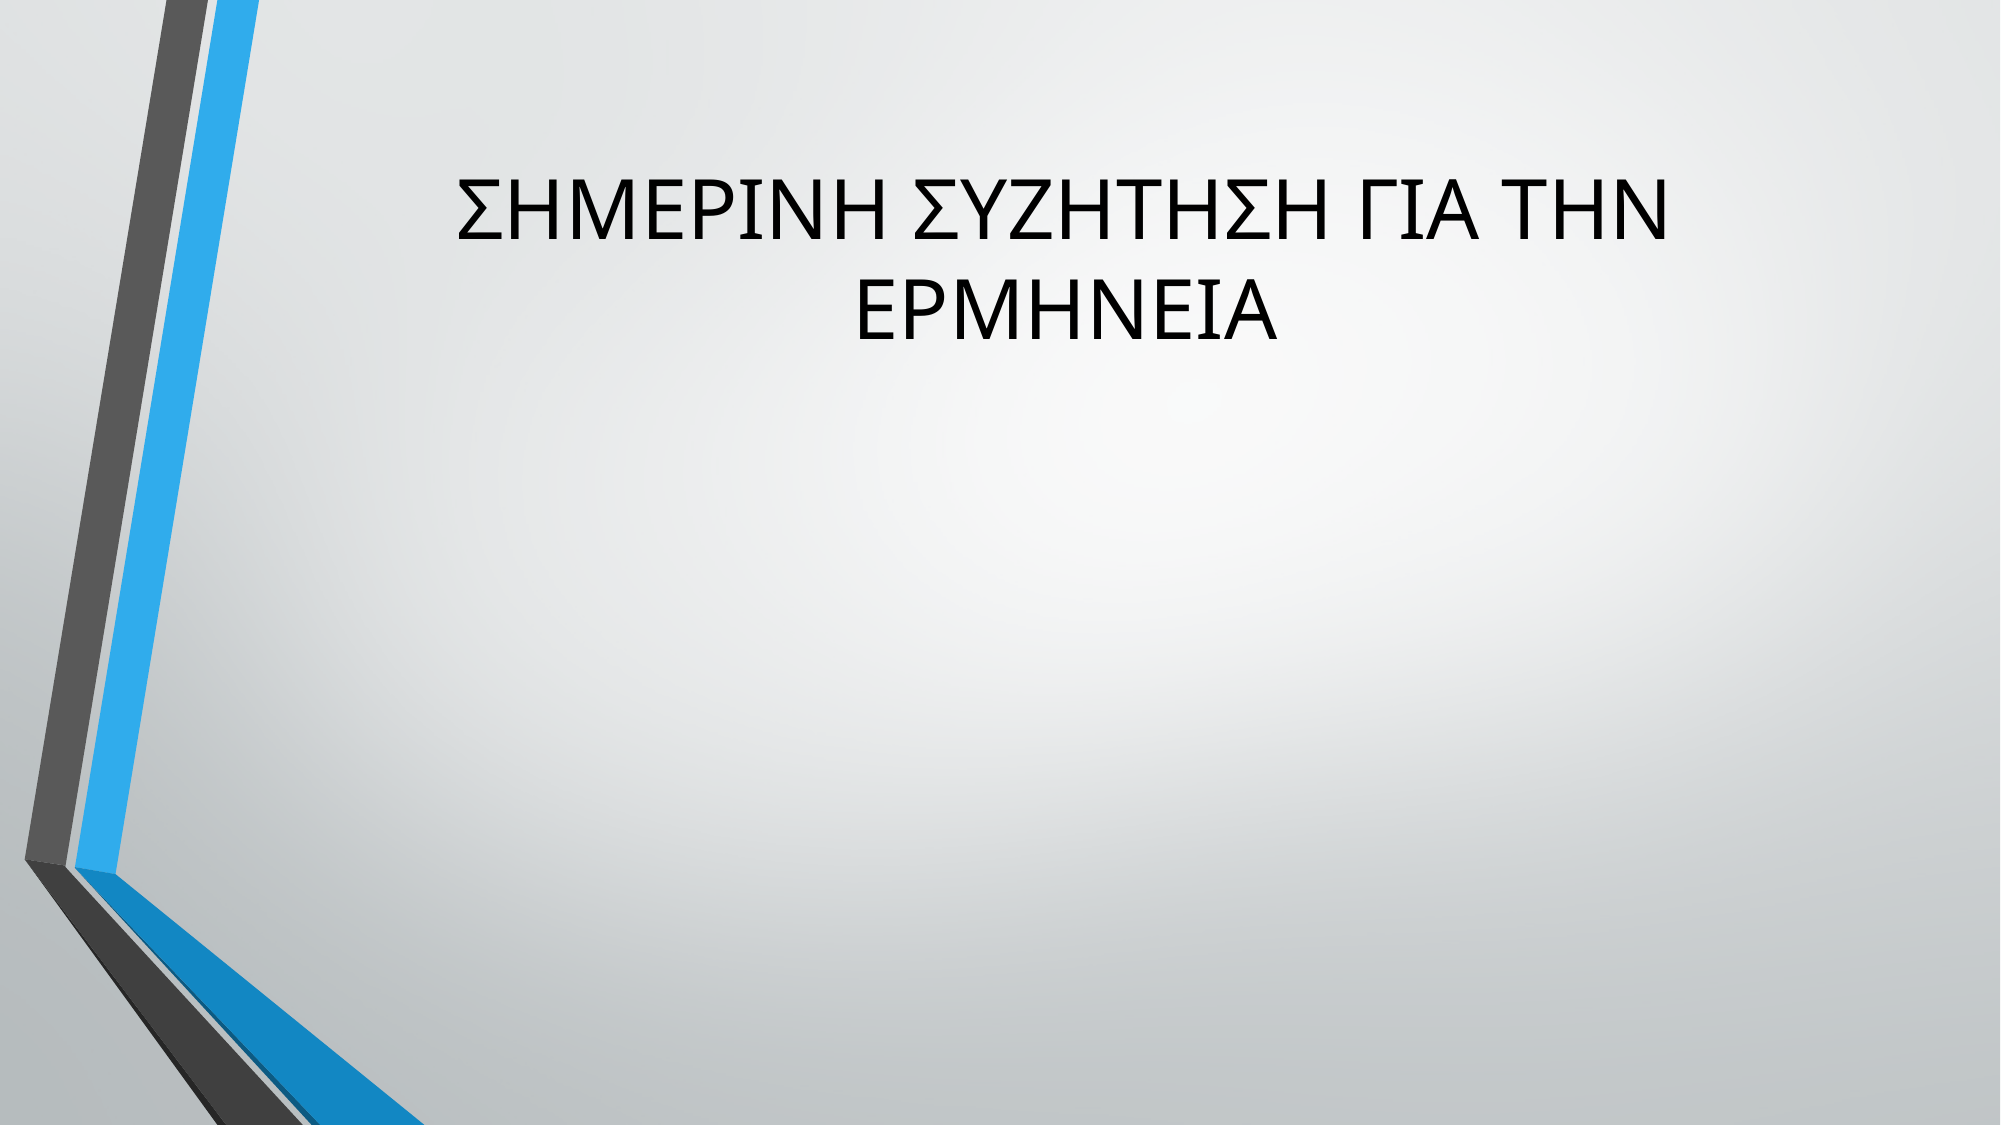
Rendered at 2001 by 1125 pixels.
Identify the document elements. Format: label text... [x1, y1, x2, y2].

title ΣΗΜΕΡΙΝΗ ΣΥΖΗΤΗΣΗ ΓΙΑ ΤΗΝ ΕΡΜΗΝΕΙΑ [243, 112, 1887, 400]
